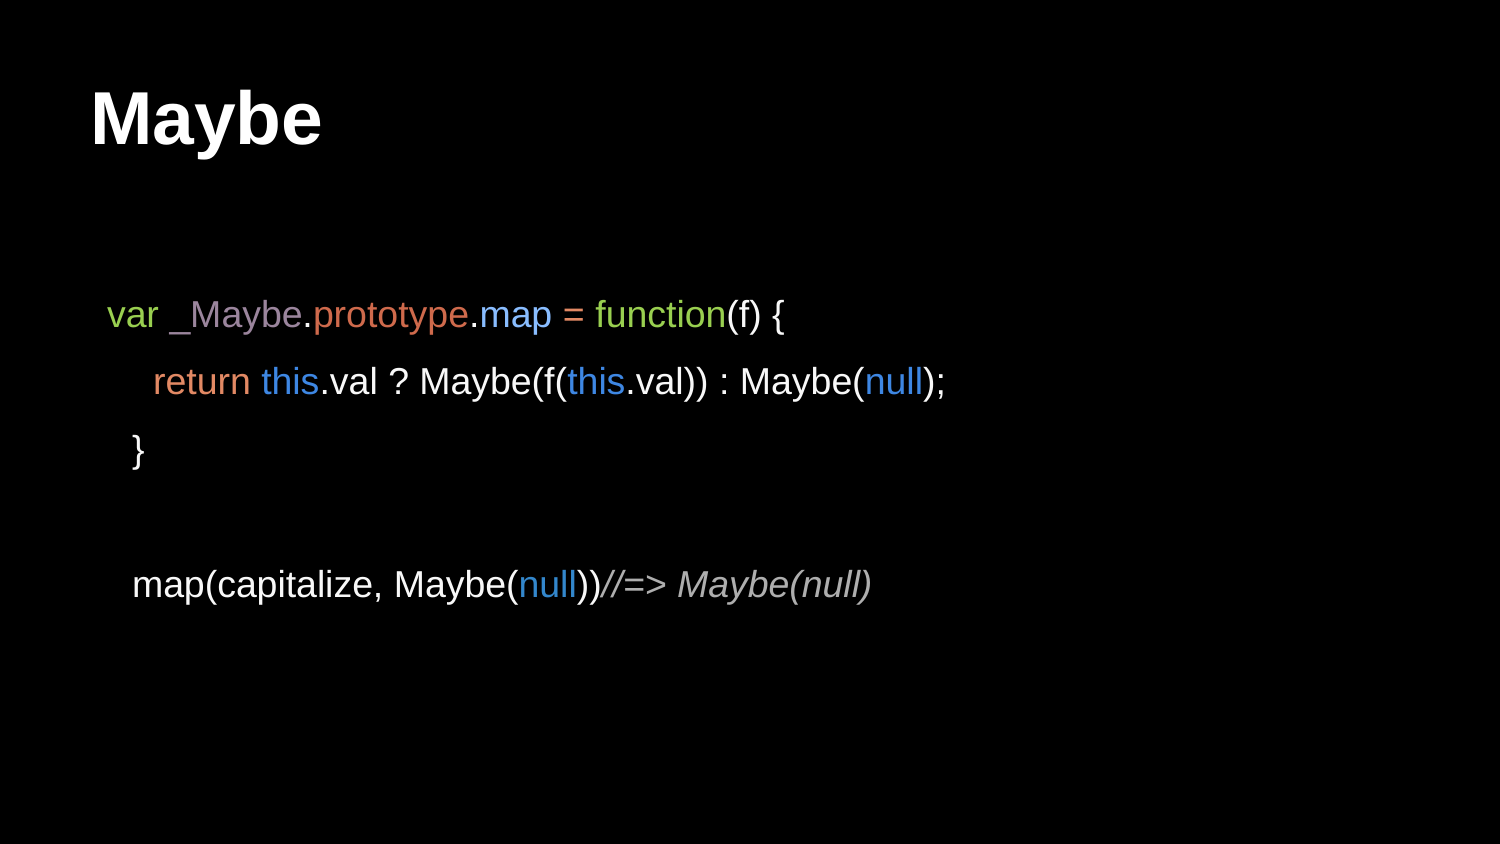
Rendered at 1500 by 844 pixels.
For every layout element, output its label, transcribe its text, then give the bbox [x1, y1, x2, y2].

list var _Maybe.prototype.map = function(f) { return this.val ? Maybe(f(this.val)) : Maybe(null); } map(capitalize, Maybe(null))//=> Maybe(null) [60, 251, 1177, 844]
title Maybe [75, 33, 1425, 175]
